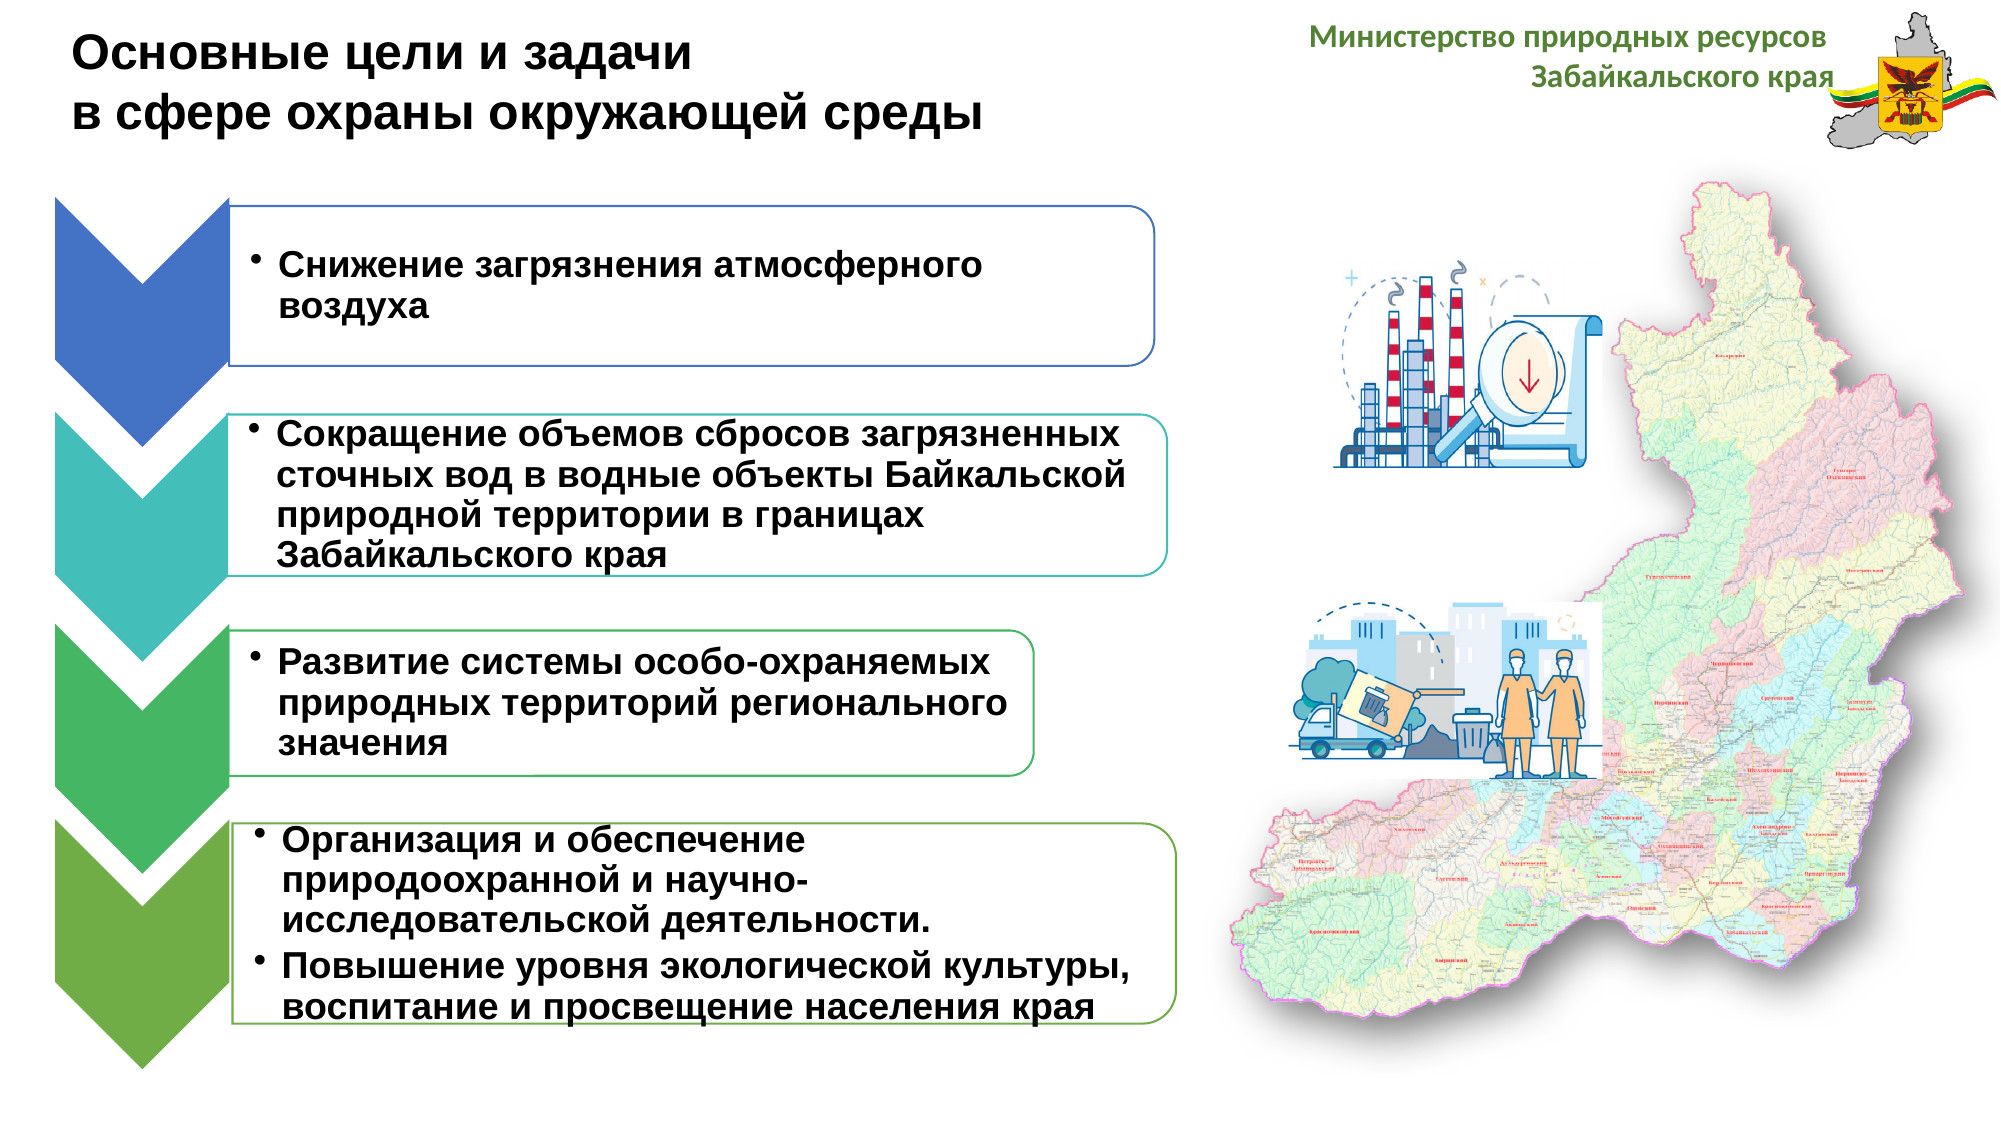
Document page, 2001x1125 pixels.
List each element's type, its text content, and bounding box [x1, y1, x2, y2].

picture [1229, 181, 1971, 1024]
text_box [29, 165, 1237, 1106]
text_box Министерство природных ресурсов Забайкальского края [1288, 7, 1850, 102]
text_box Основные цели и задачи в сфере охраны окружающей среды [56, 12, 1043, 148]
picture [1826, 12, 1998, 165]
